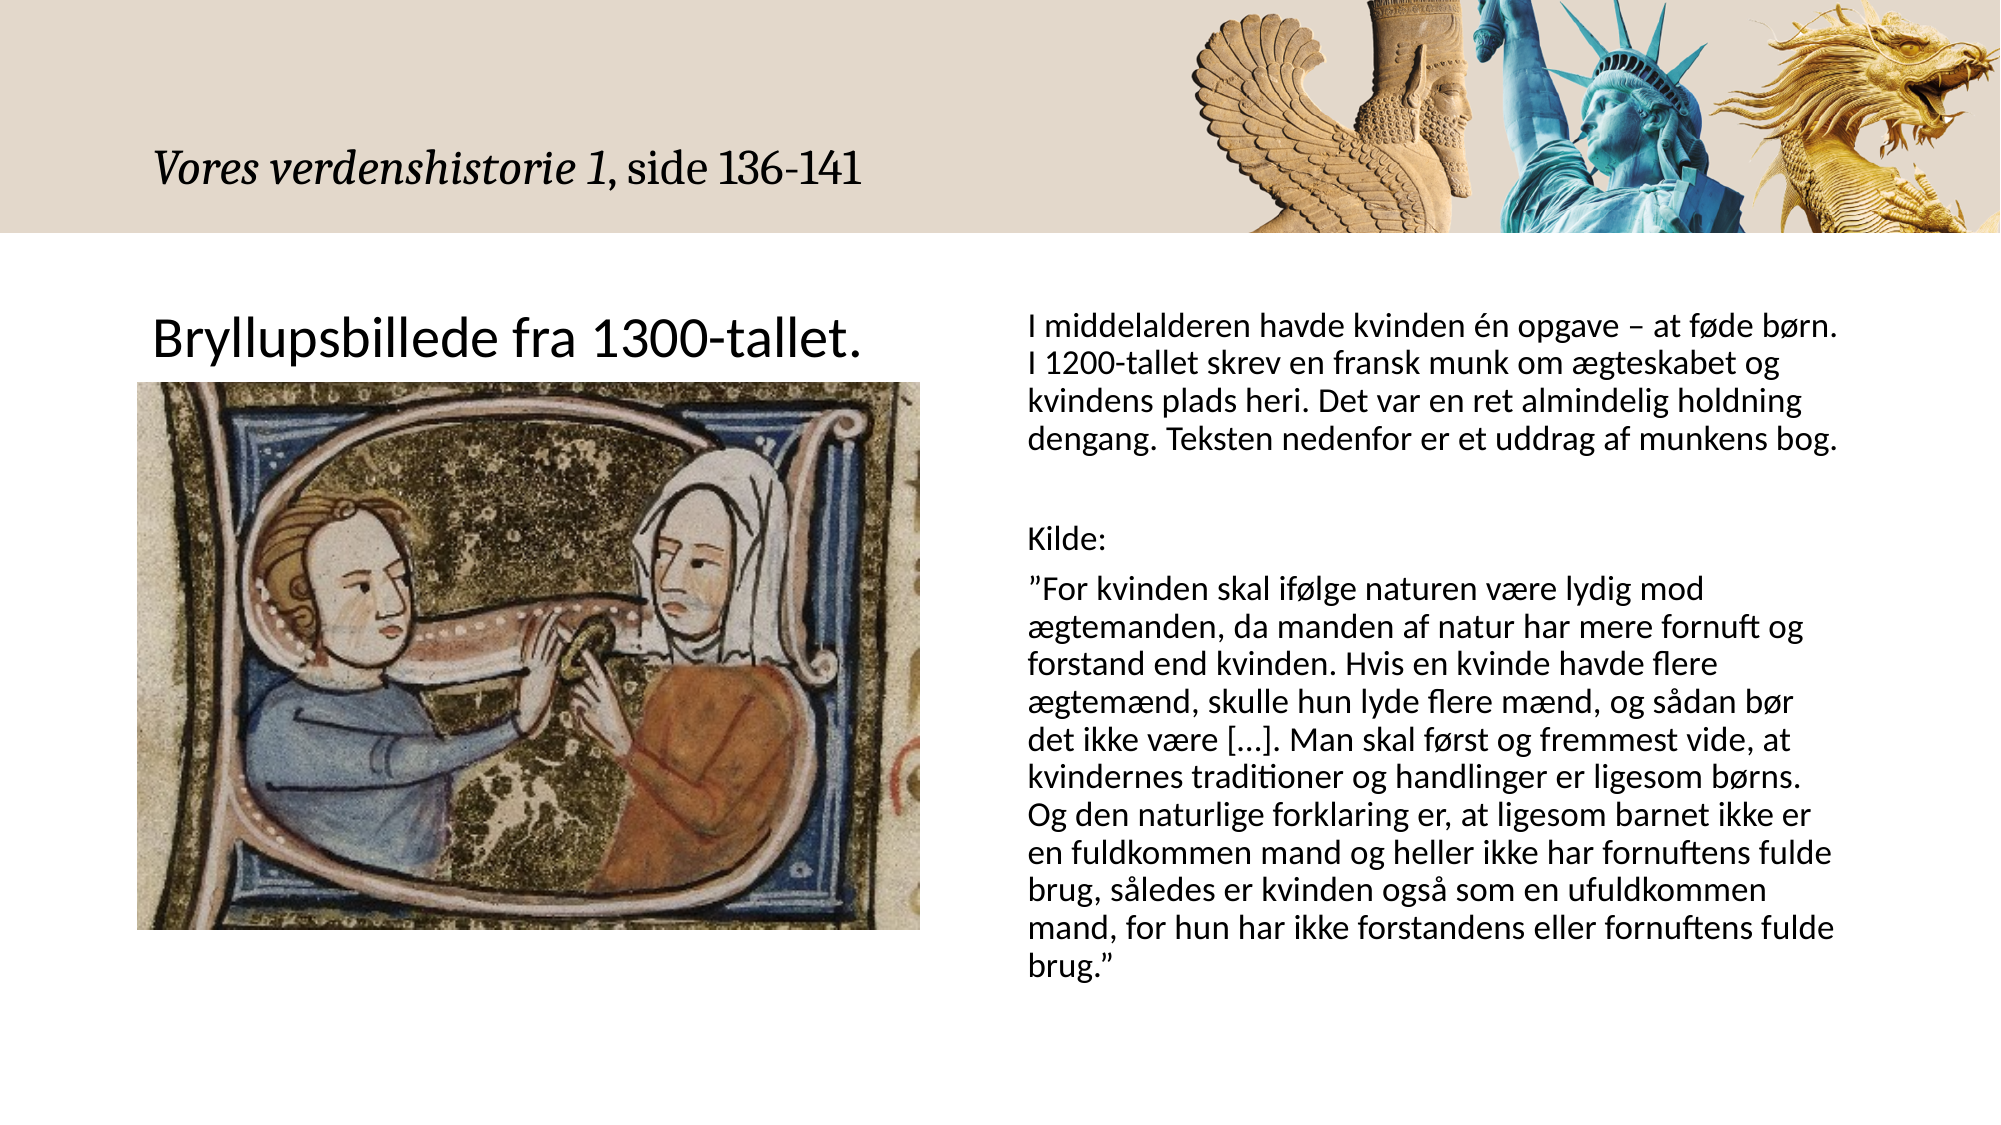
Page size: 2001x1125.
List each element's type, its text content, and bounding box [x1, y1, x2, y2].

picture [0, 0, 2000, 233]
list Bryllupsbillede fra 1300-tallet. [137, 299, 988, 1014]
list I middelalderen havde kvinden én opgave – at føde børn. I 1200-tallet skrev en fransk munk om ægteskabet og kvindens plads heri. Det var en ret almindelig holdning dengang. Teksten nedenfor er et uddrag af munkens bog. Kilde: ”For kvinden skal ifølge naturen være lydig mod ægtemanden, da manden af natur har mere fornuft og forstand end kvinden. Hvis en kvinde havde flere ægtemænd, skulle hun lyde flere mænd, og sådan bør det ikke være […]. Man skal først og fremmest vide, at kvindernes traditioner og handlinger er ligesom børns. Og den naturlige forklaring er, at ligesom barnet ikke er en fuldkommen mand og heller ikke har fornuftens fulde brug, således er kvinden også som en ufuldkommen mand, for hun har ikke forstandens eller fornuftens fulde brug.” [1012, 299, 1863, 1014]
picture [137, 382, 920, 930]
title Vores verdenshistorie 1, side 136-141 [137, 59, 1863, 278]
